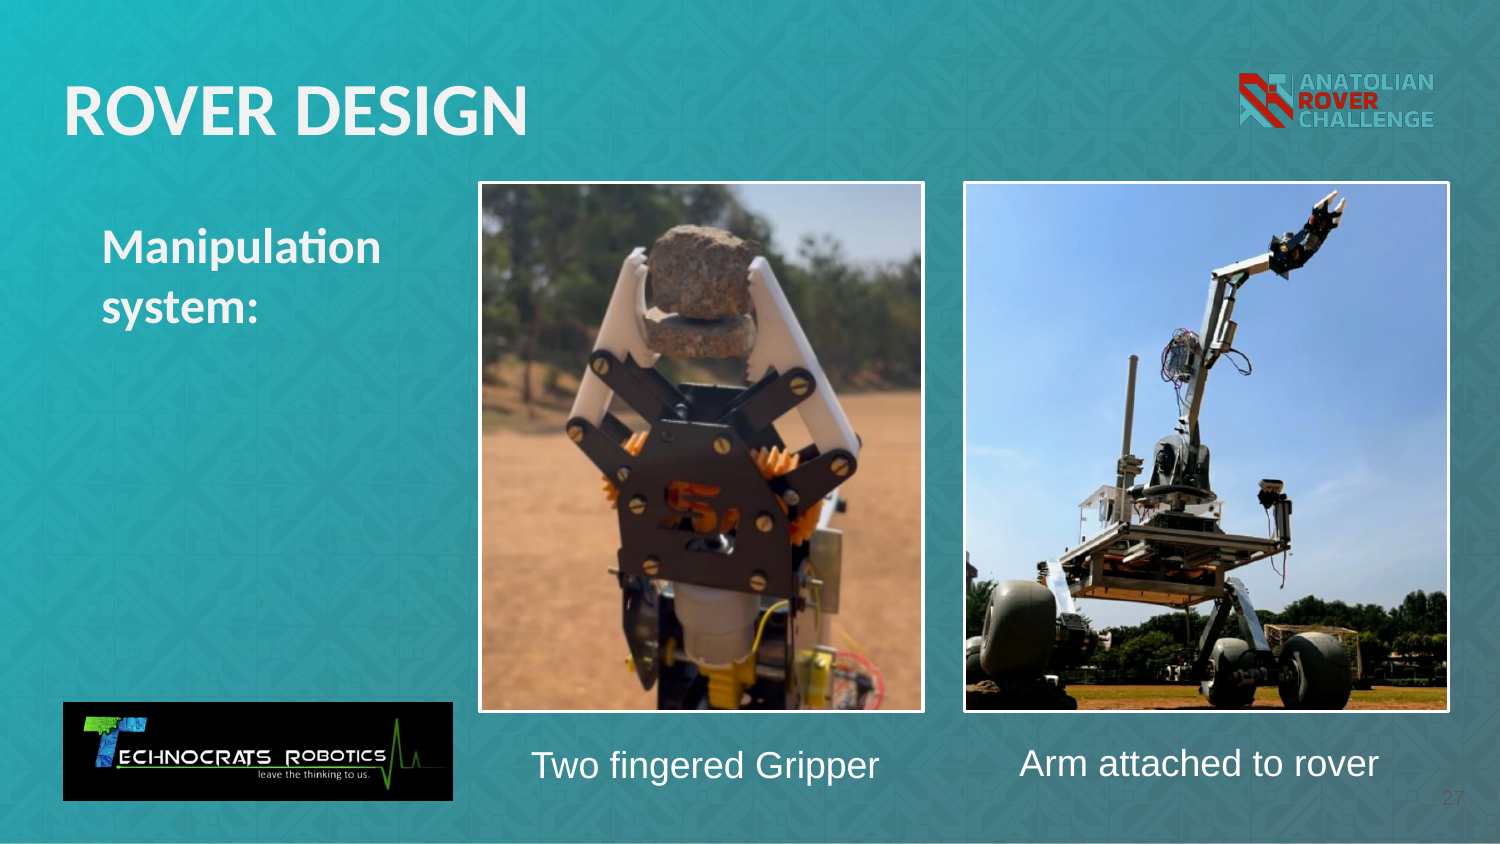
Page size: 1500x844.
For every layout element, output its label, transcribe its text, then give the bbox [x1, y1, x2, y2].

text_box Arm attached to rover [1004, 723, 1500, 780]
slide_number 27 [1389, 780, 1480, 830]
picture [0, 0, 1500, 844]
text_box Manipulation system: [86, 198, 416, 349]
text_box Two fingered Gripper [515, 725, 977, 782]
text_box ROVER DESIGN [48, 62, 559, 165]
